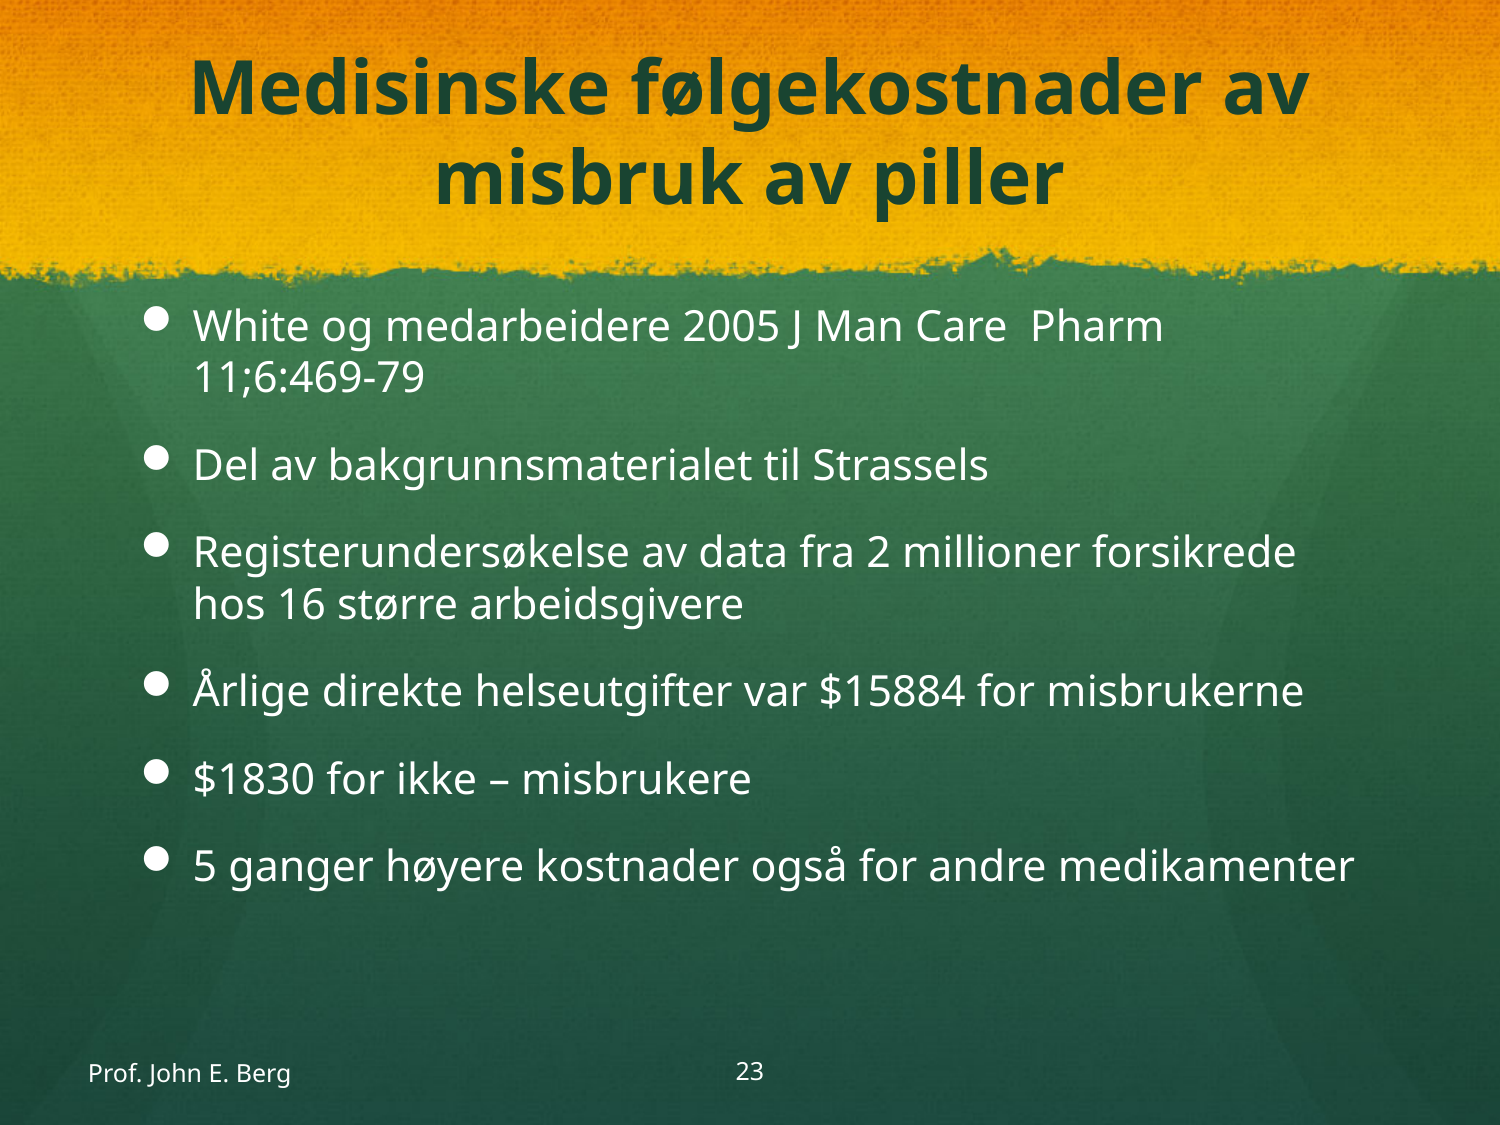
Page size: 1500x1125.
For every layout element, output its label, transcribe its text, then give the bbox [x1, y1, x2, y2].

footer Prof. John E. Berg [72, 1042, 548, 1103]
list White og medarbeidere 2005 J Man Care Pharm 11;6:469-79 Del av bakgrunnsmaterialet til Strassels Registerundersøkelse av data fra 2 millioner forsikrede hos 16 større arbeidsgivere Årlige direkte helseutgifter var $15884 for misbrukerne $1830 for ikke – misbrukere 5 ganger høyere kostnader også for andre medikamenter [125, 290, 1375, 977]
picture [0, 0, 1500, 1125]
title Medisinske følgekostnader av misbruk av piller [125, 12, 1375, 246]
slide_number 23 [706, 1042, 794, 1103]
